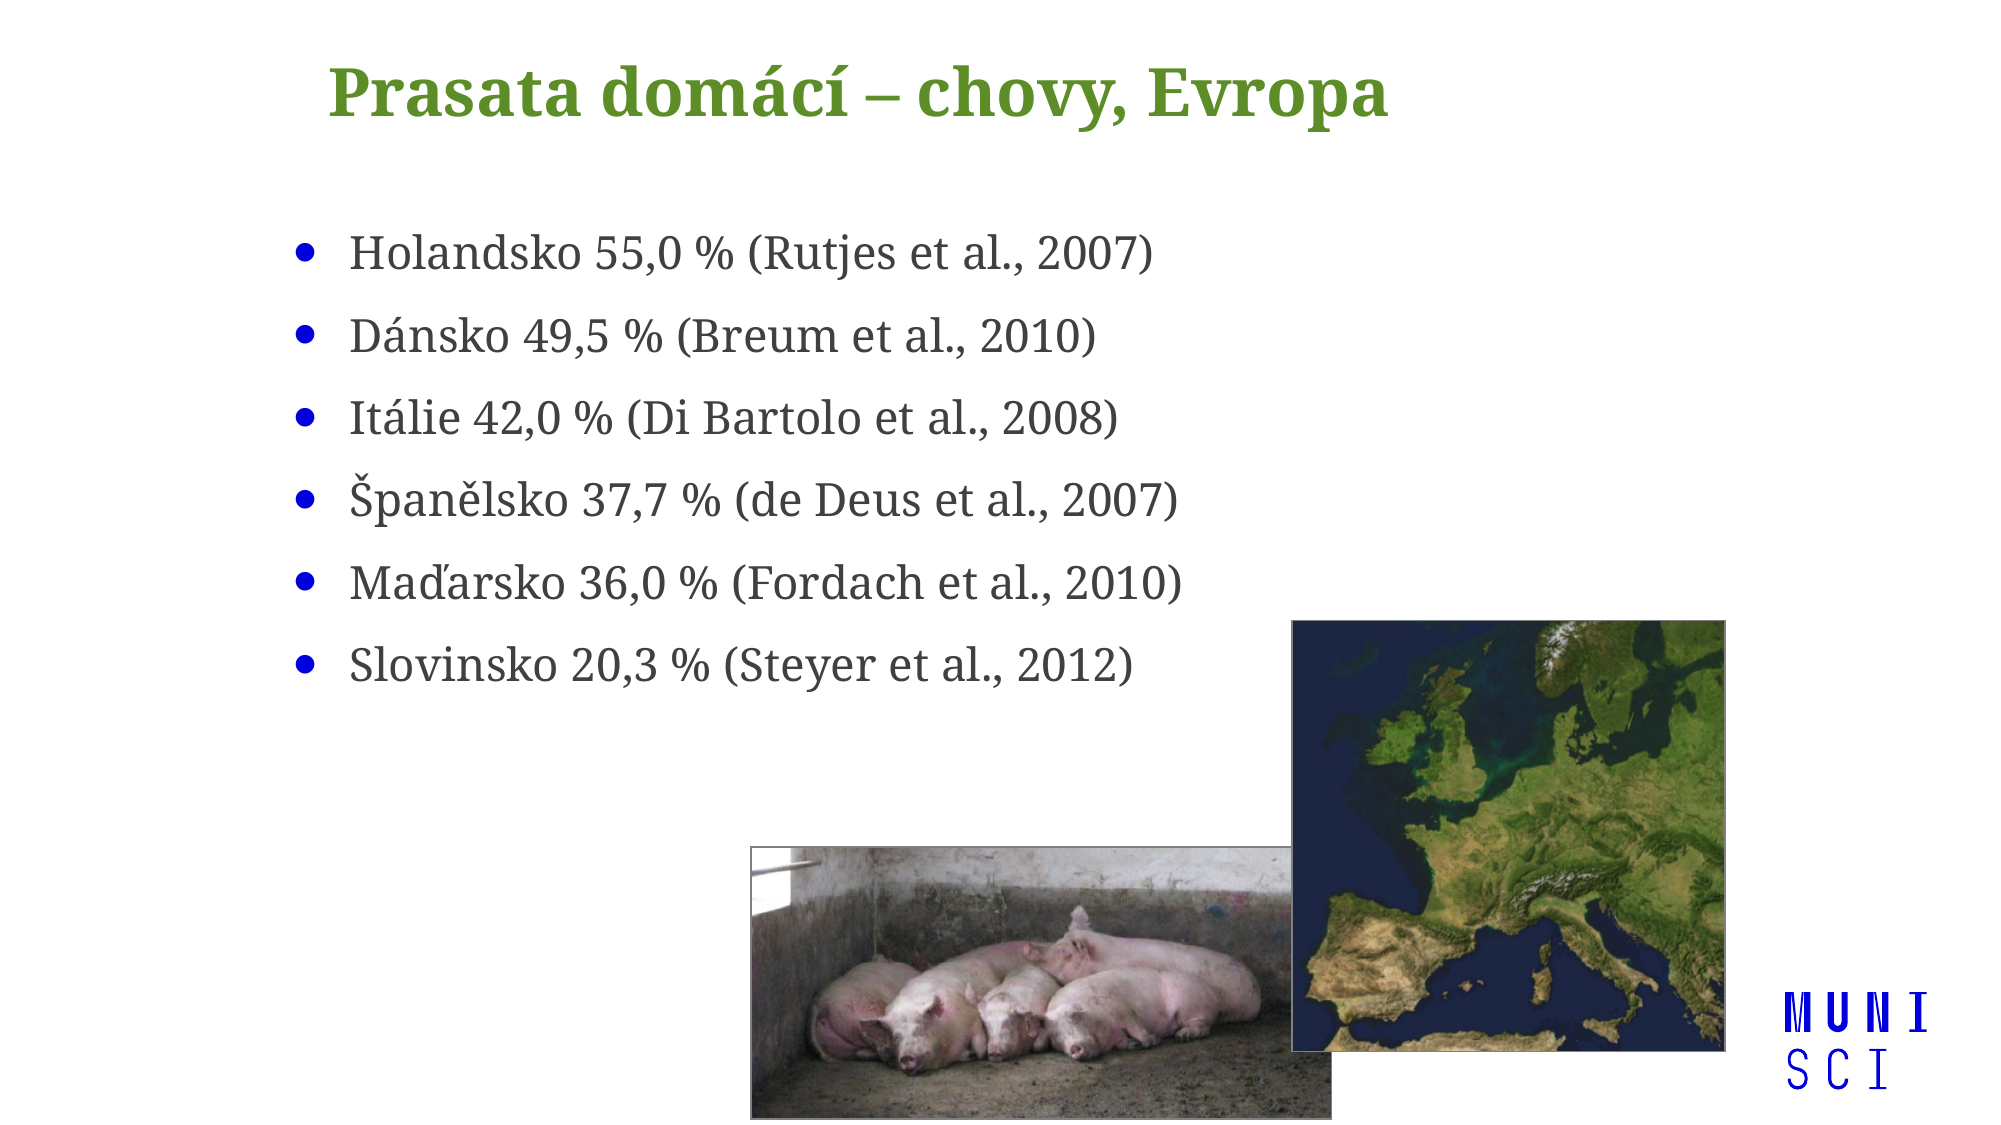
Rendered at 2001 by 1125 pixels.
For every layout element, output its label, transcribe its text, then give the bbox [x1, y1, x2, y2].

picture [751, 620, 1725, 1119]
list Holandsko 55,0 % (Rutjes et al., 2007) Dánsko 49,5 % (Breum et al., 2010) Itálie 42,0 % (Di Bartolo et al., 2008) Španělsko 37,7 % (de Deus et al., 2007) Maďarsko 36,0 % (Fordach et al., 2010) Slovinsko 20,3 % (Steyer et al., 2012) [220, 196, 1668, 835]
text_box Prasata domácí – chovy, Evropa [313, 41, 1407, 137]
